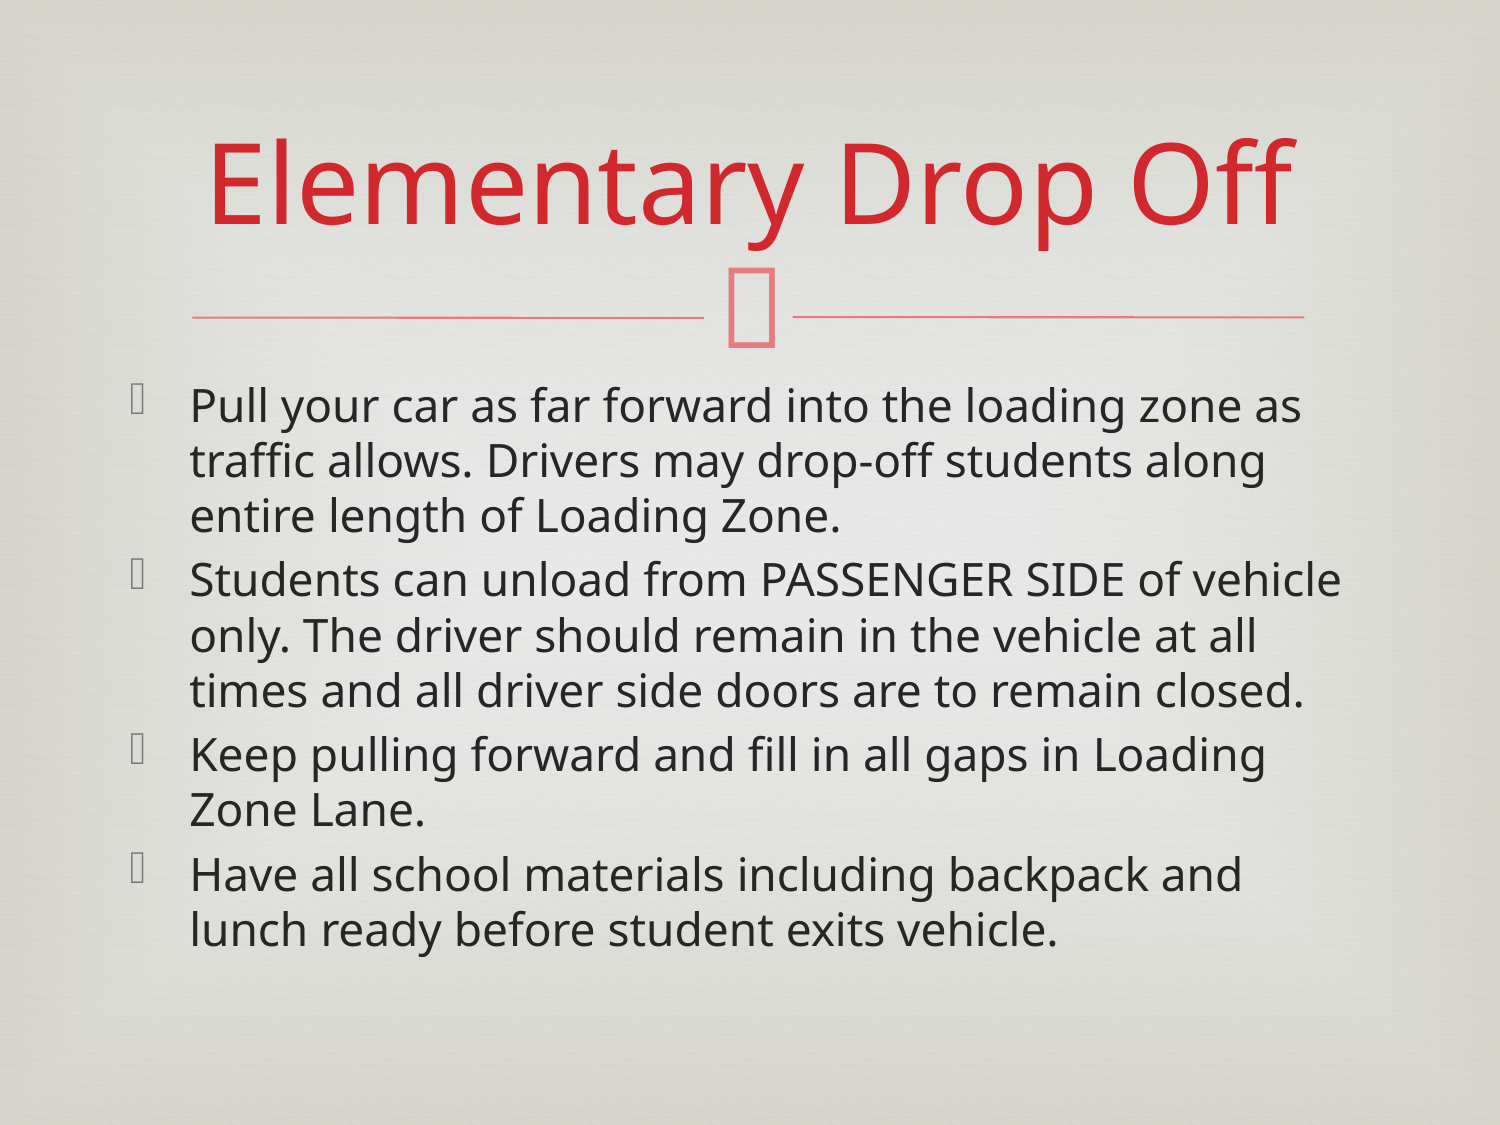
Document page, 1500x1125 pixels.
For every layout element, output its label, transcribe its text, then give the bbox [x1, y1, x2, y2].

list Pull your car as far forward into the loading zone as traffic allows. Drivers may drop-off students along entire length of Loading Zone. Students can unload from PASSENGER SIDE of vehicle only. The driver should remain in the vehicle at all times and all driver side doors are to remain closed. Keep pulling forward and fill in all gaps in Loading Zone Lane. Have all school materials including backpack and lunch ready before student exits vehicle. [114, 368, 1386, 1005]
title Elementary Drop Off [112, 93, 1386, 267]
